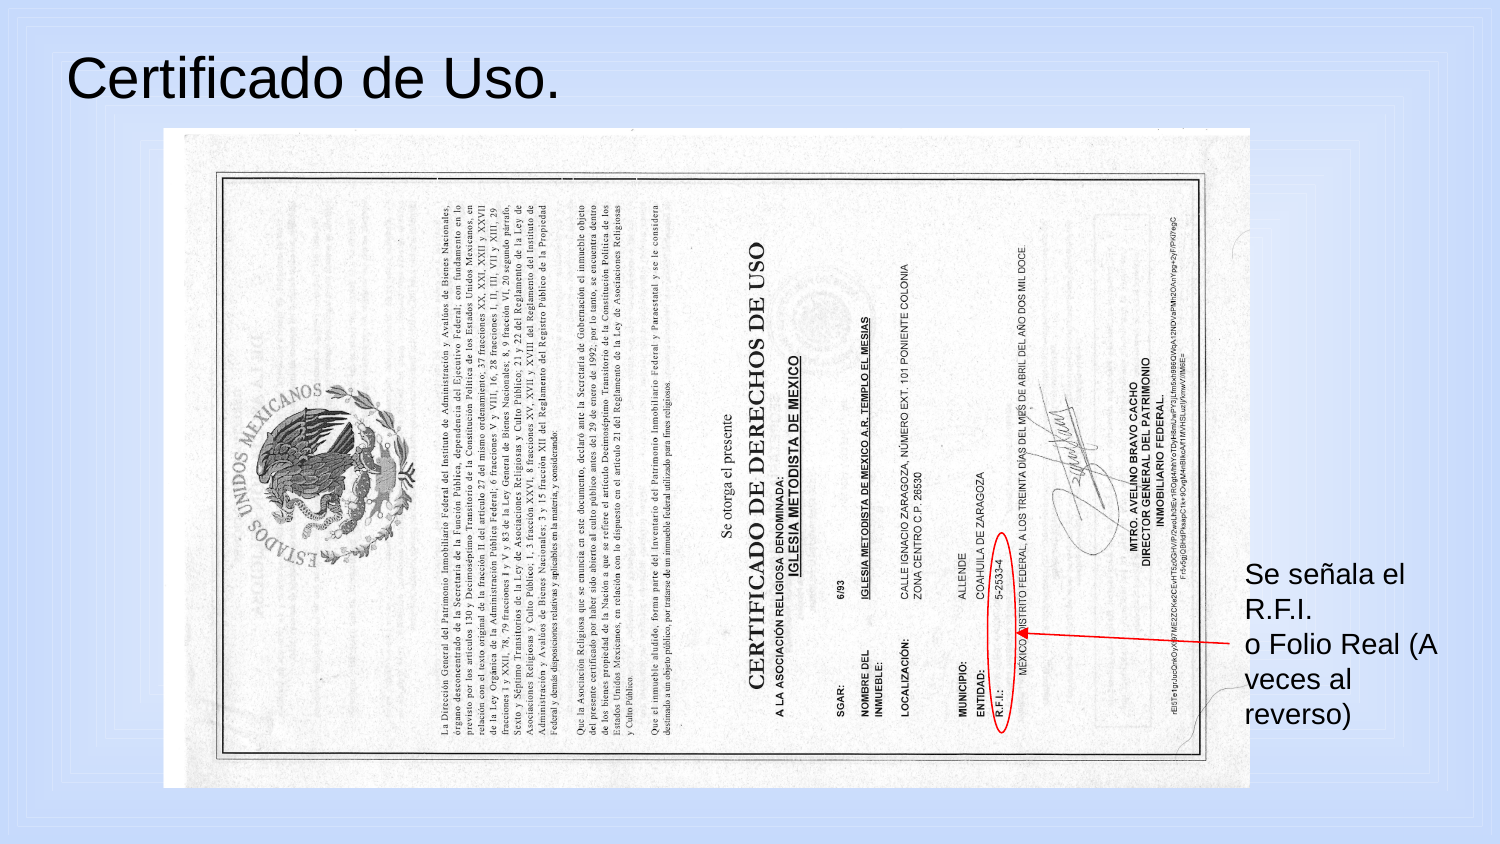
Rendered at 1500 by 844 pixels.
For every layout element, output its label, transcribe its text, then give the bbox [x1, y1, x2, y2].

picture [165, 0, 1250, 844]
title Certificado de Uso. [51, 24, 371, 167]
text_box Se señala el R.F.I. o Folio Real (A veces al reverso) [1229, 540, 1475, 745]
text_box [1015, 632, 1230, 644]
